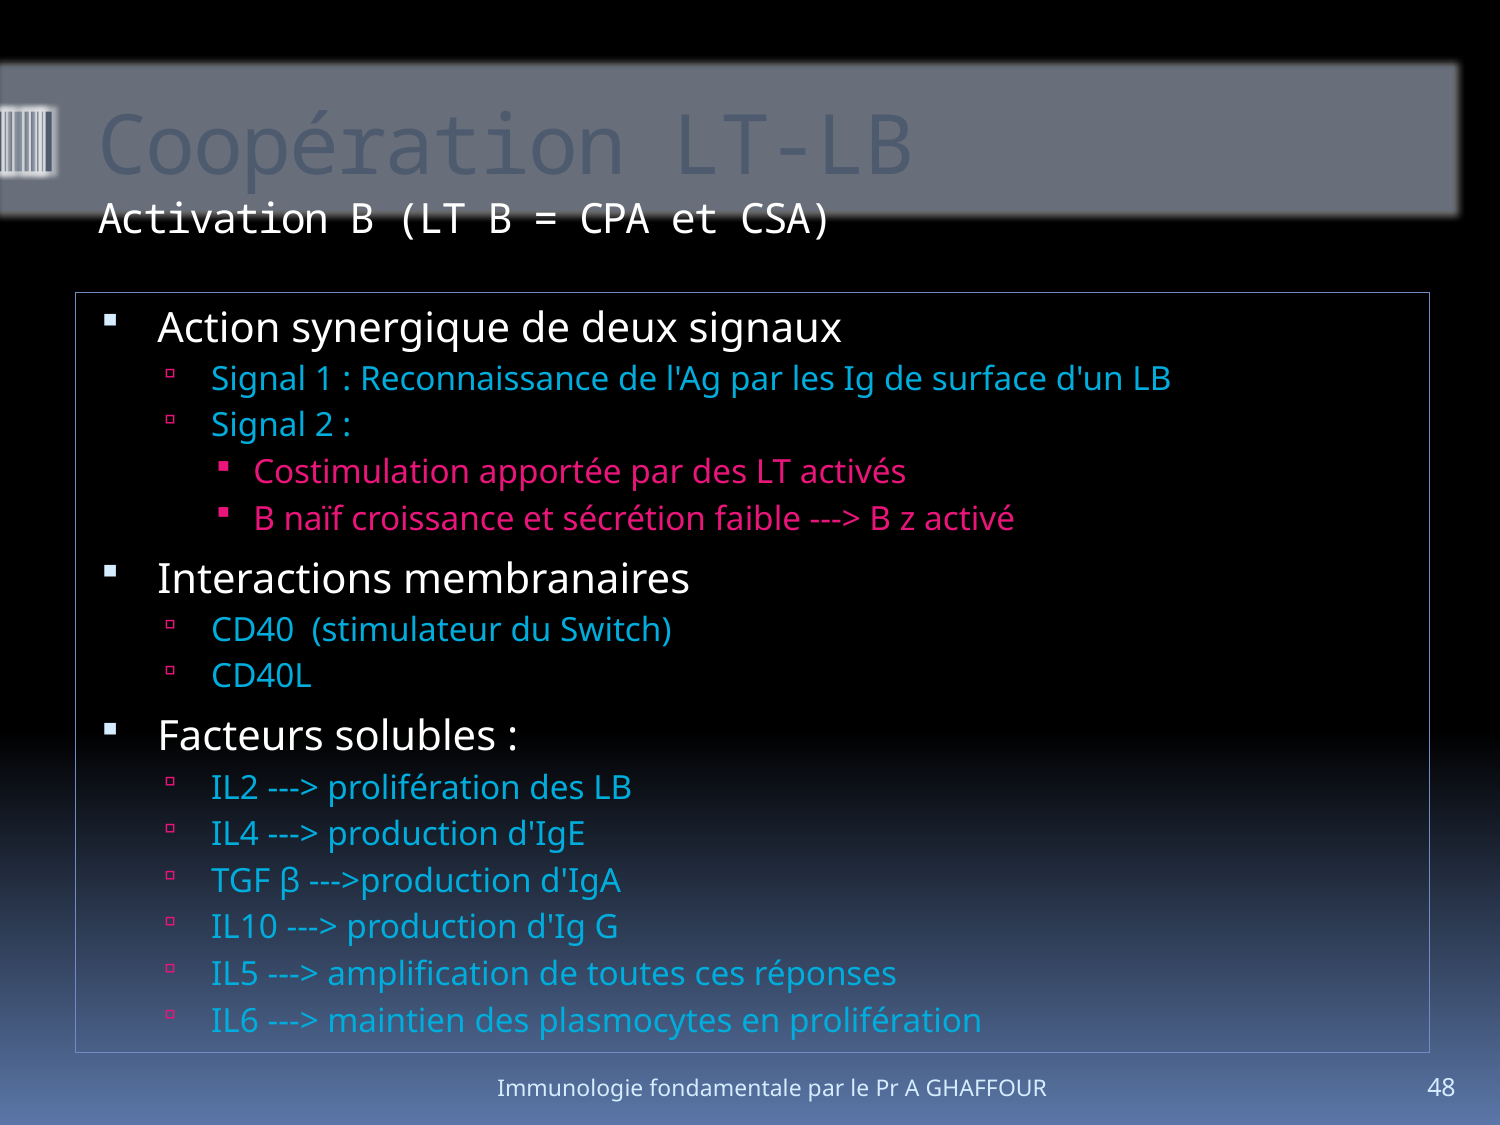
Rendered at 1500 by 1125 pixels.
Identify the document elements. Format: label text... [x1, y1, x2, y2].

list Action synergique de deux signaux Signal 1 : Reconnaissance de l'Ag par les Ig de surface d'un LB Signal 2 : Costimulation apportée par des LT activés B naïf croissance et sécrétion faible ---> B z activé Interactions membranaires CD40 (stimulateur du Switch) CD40L Facteurs solubles : IL2 ---> prolifération des LB IL4 ---> production d'IgE TGF β --->production d'IgA IL10 ---> production d'Ig G IL5 ---> amplification de toutes ces réponses IL6 ---> maintien des plasmocytes en prolifération [75, 292, 1430, 1053]
slide_number 48 [1412, 1052, 1488, 1113]
footer Immunologie fondamentale par le Pr A GHAFFOUR [150, 1052, 1063, 1113]
title Coopération LT-LB Activation B (LT B = CPA et CSA) [82, 83, 1358, 234]
